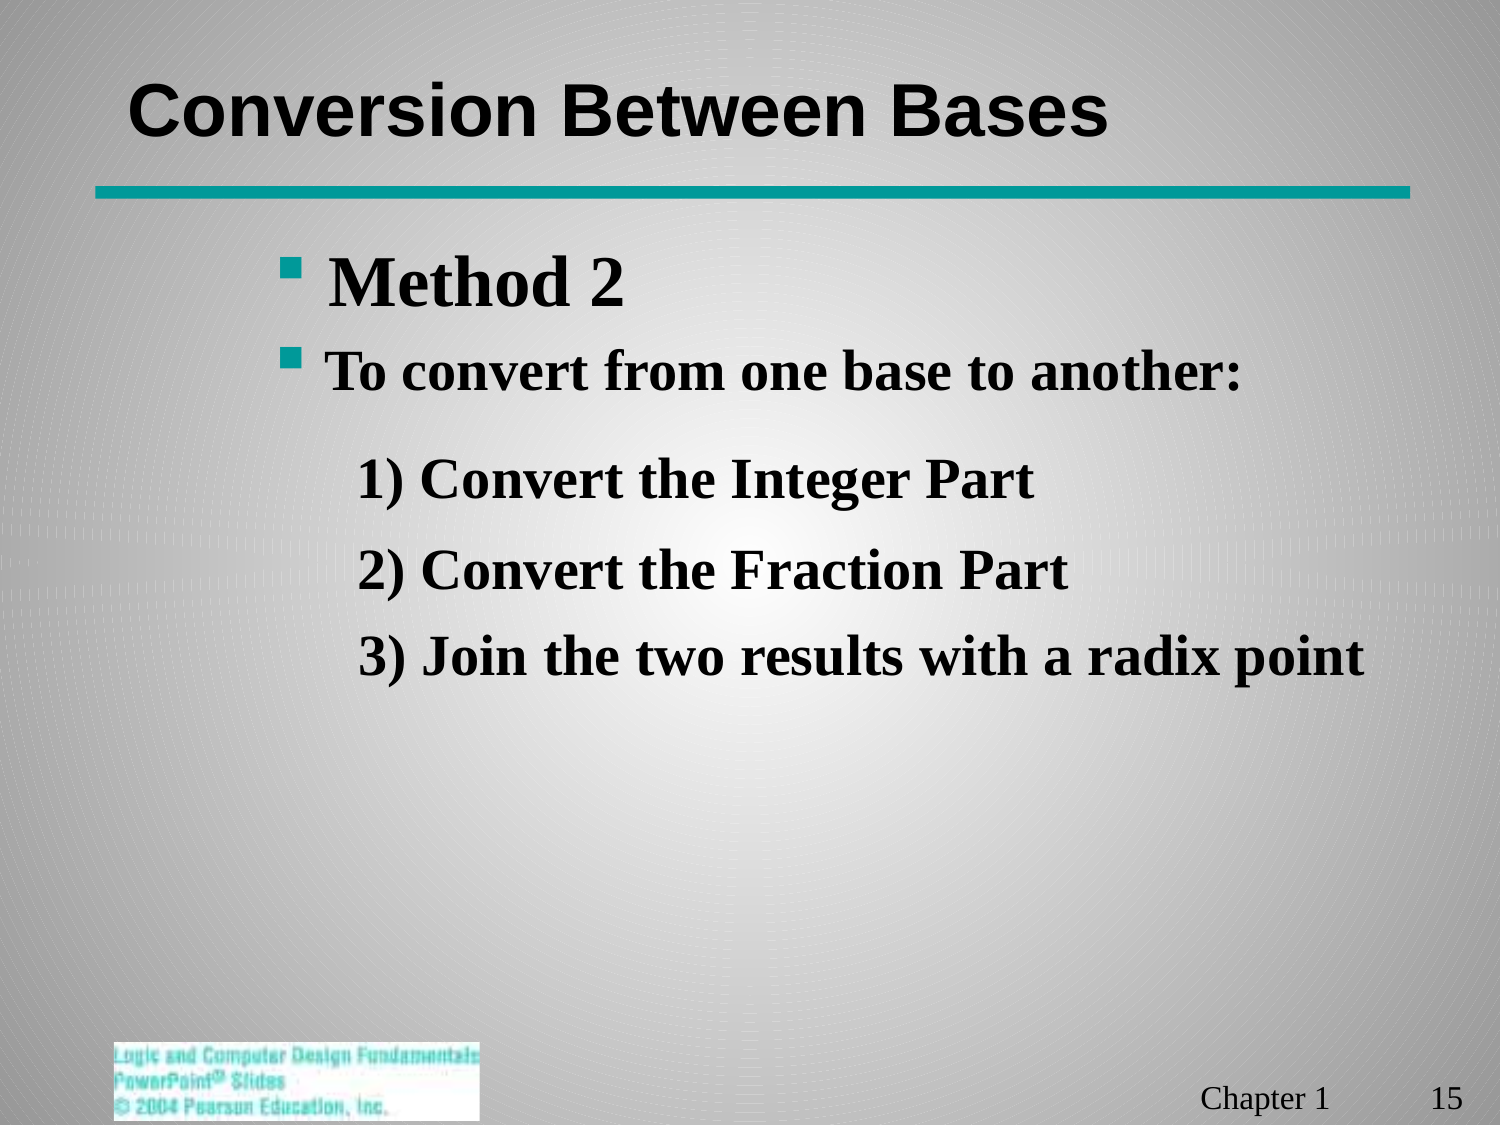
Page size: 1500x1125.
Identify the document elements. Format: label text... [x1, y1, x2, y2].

text_box 1) Convert the Integer Part [356, 440, 1036, 511]
text_box 3) Join the two results with a radix point [358, 616, 1366, 687]
slide_number Chapter 1 15 [1185, 1068, 1500, 1125]
text_box 2) Convert the Fraction Part [356, 530, 1070, 601]
title Conversion Between Bases [112, 37, 1388, 176]
picture [113, 1042, 480, 1121]
text_box Method 2 To convert from one base to another: [274, 233, 1245, 403]
